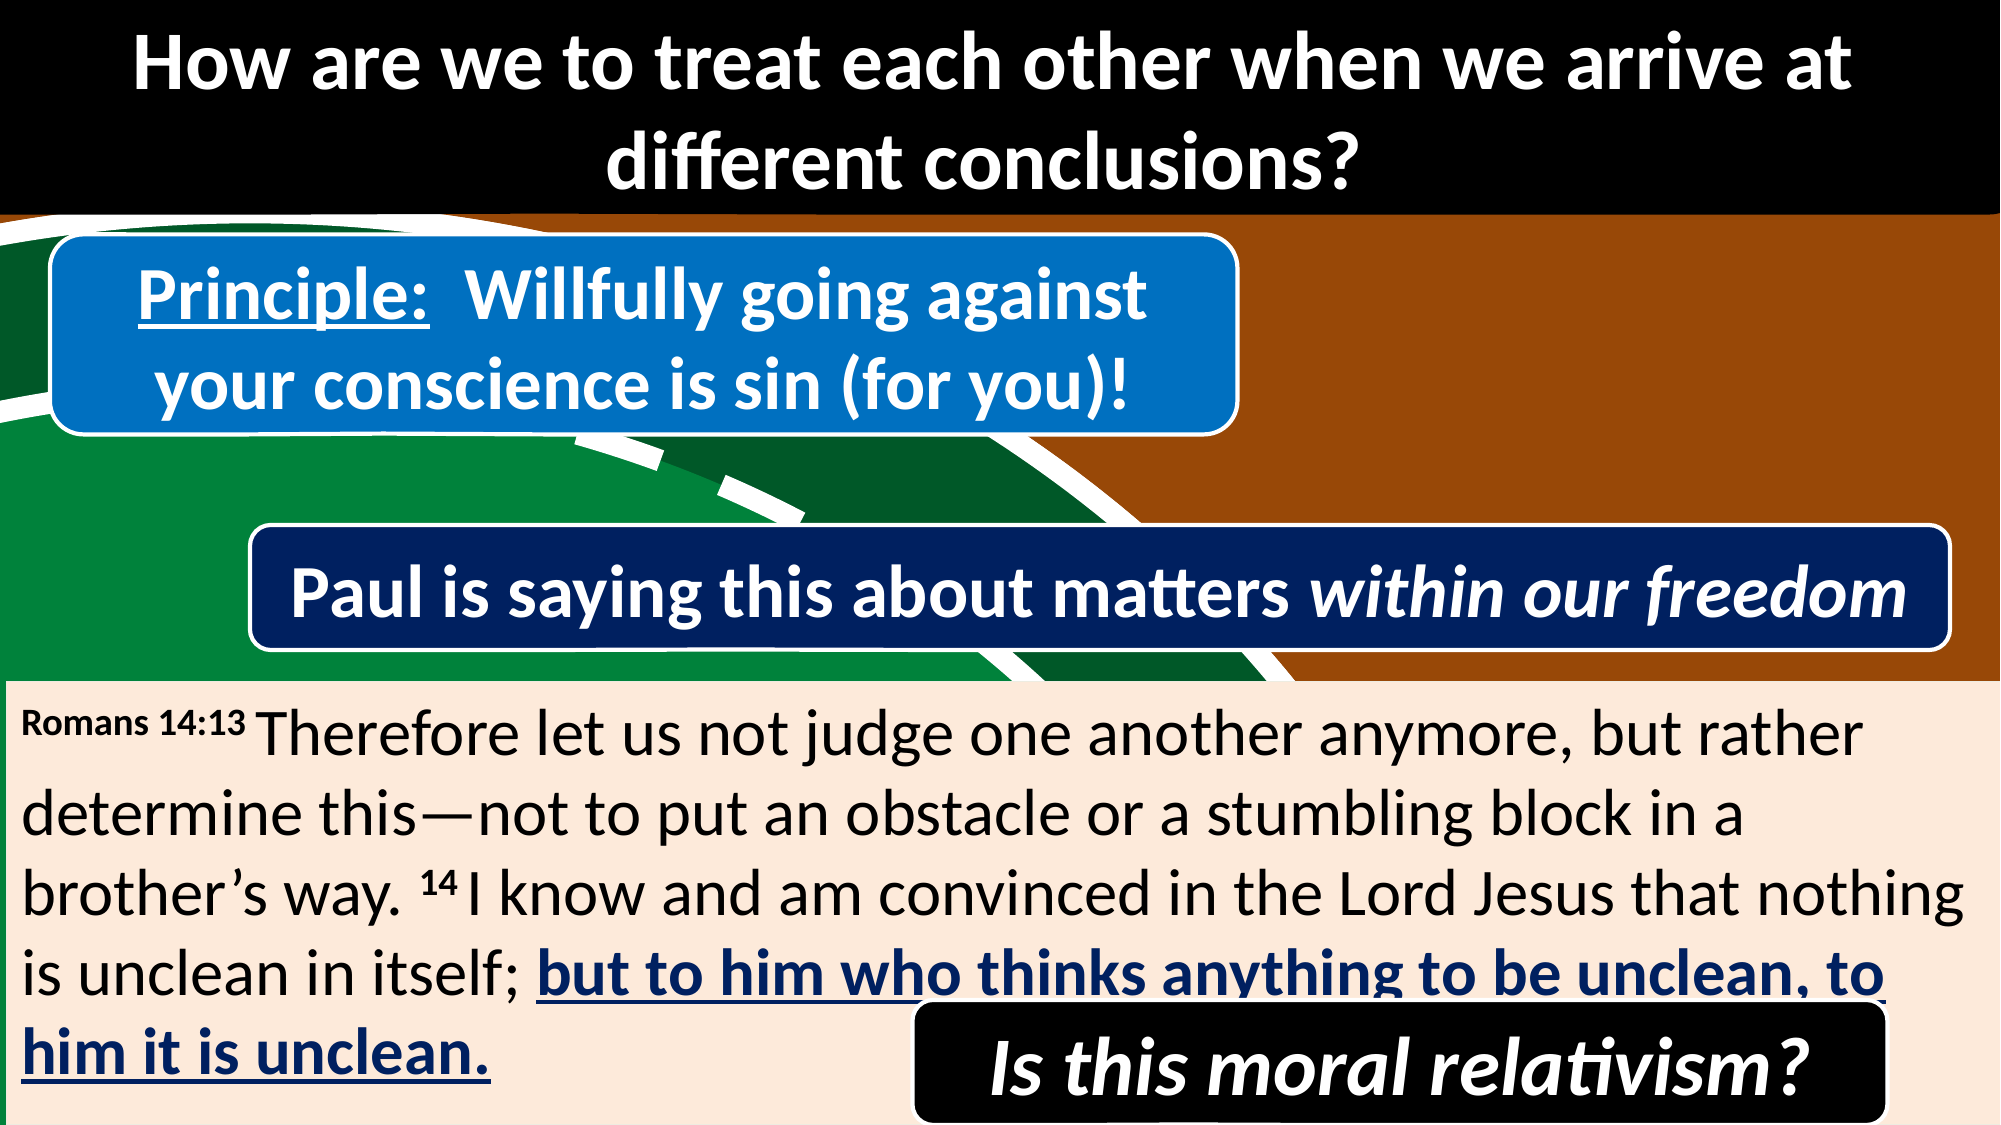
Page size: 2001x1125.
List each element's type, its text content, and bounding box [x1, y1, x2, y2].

text_box [0, 215, 498, 411]
text_box [600, 437, 1127, 522]
text_box How are we to treat each other when we arrive at different conclusions? [0, 0, 2000, 215]
text_box Paul is saying this about matters within our freedom [247, 522, 1953, 653]
text_box Principle: Willfully going against your conscience is sin (for you)! [47, 232, 1240, 437]
text_box [1001, 653, 1284, 681]
text_box Is this moral relativism? [910, 997, 1890, 1125]
text_box Romans 14:13 Therefore let us not judge one another anymore, but rather determine this—not to put an obstacle or a stumbling block in a brother’s way. 14 I know and am convinced in the Lord Jesus that nothing is unclean in itself; but to him who thinks anything to be unclean, to him it is unclean. [6, 681, 2000, 1125]
text_box [0, 401, 1032, 1125]
